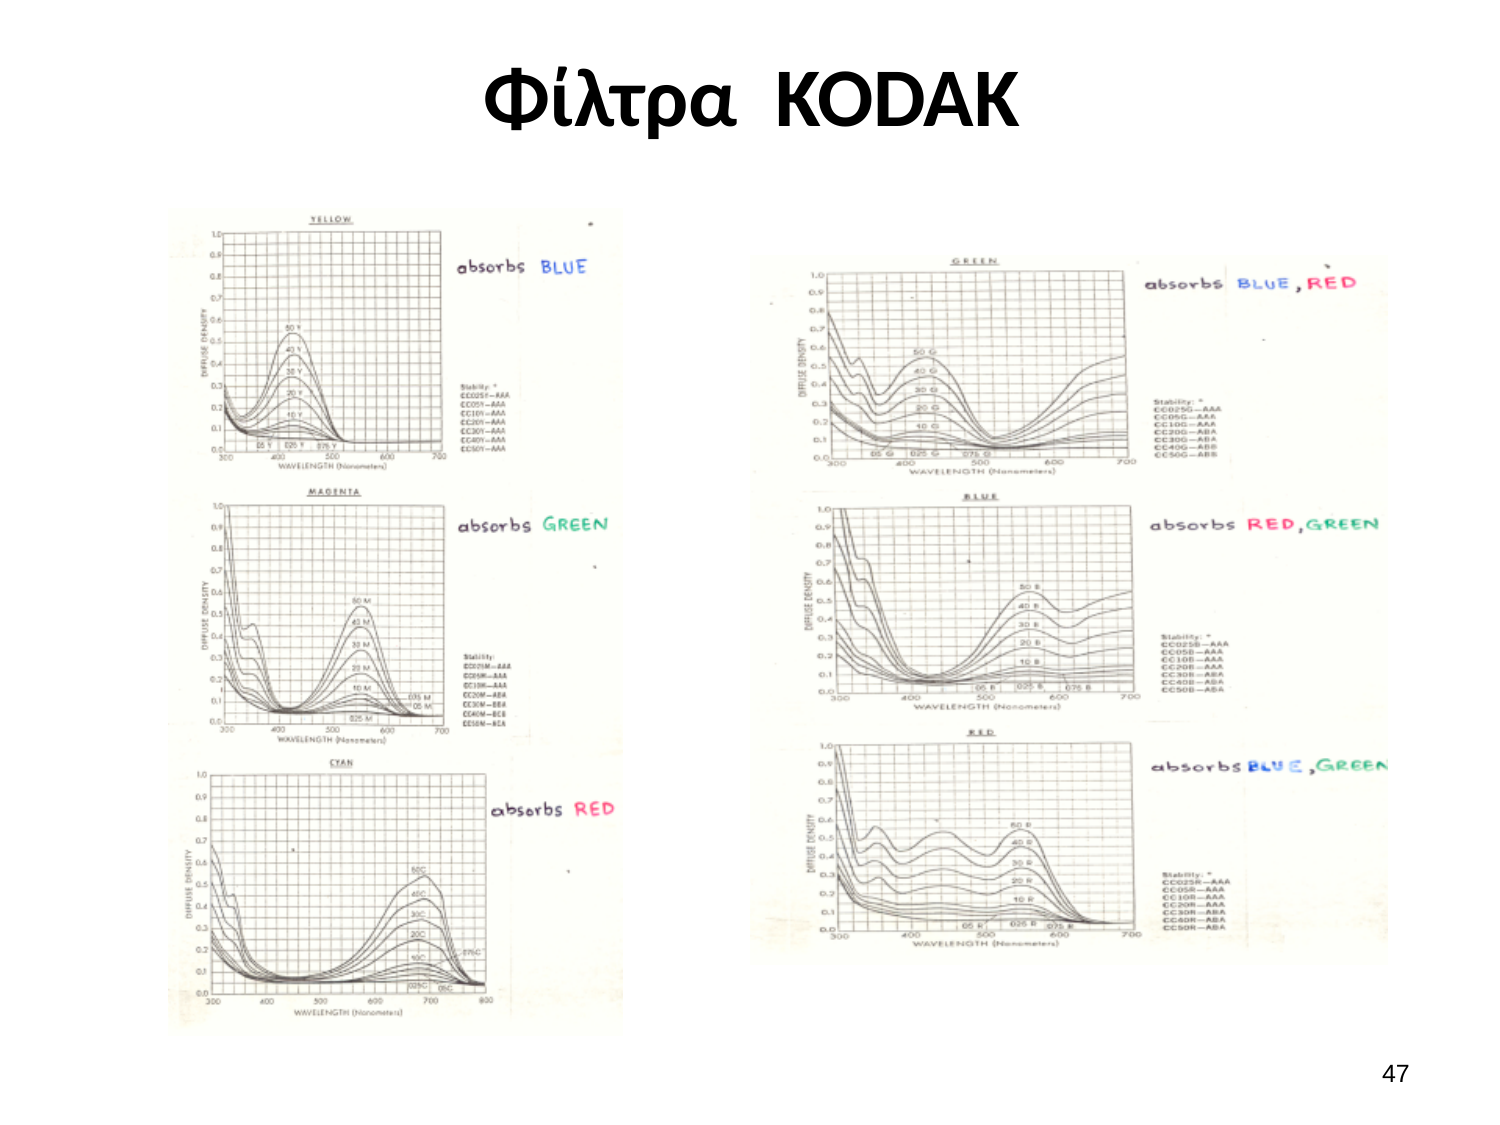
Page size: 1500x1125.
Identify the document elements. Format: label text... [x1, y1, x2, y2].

slide_number 46 [1074, 1042, 1425, 1103]
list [749, 255, 1388, 965]
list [167, 208, 624, 1036]
title Φίλτρα KODAK [76, 19, 1427, 169]
